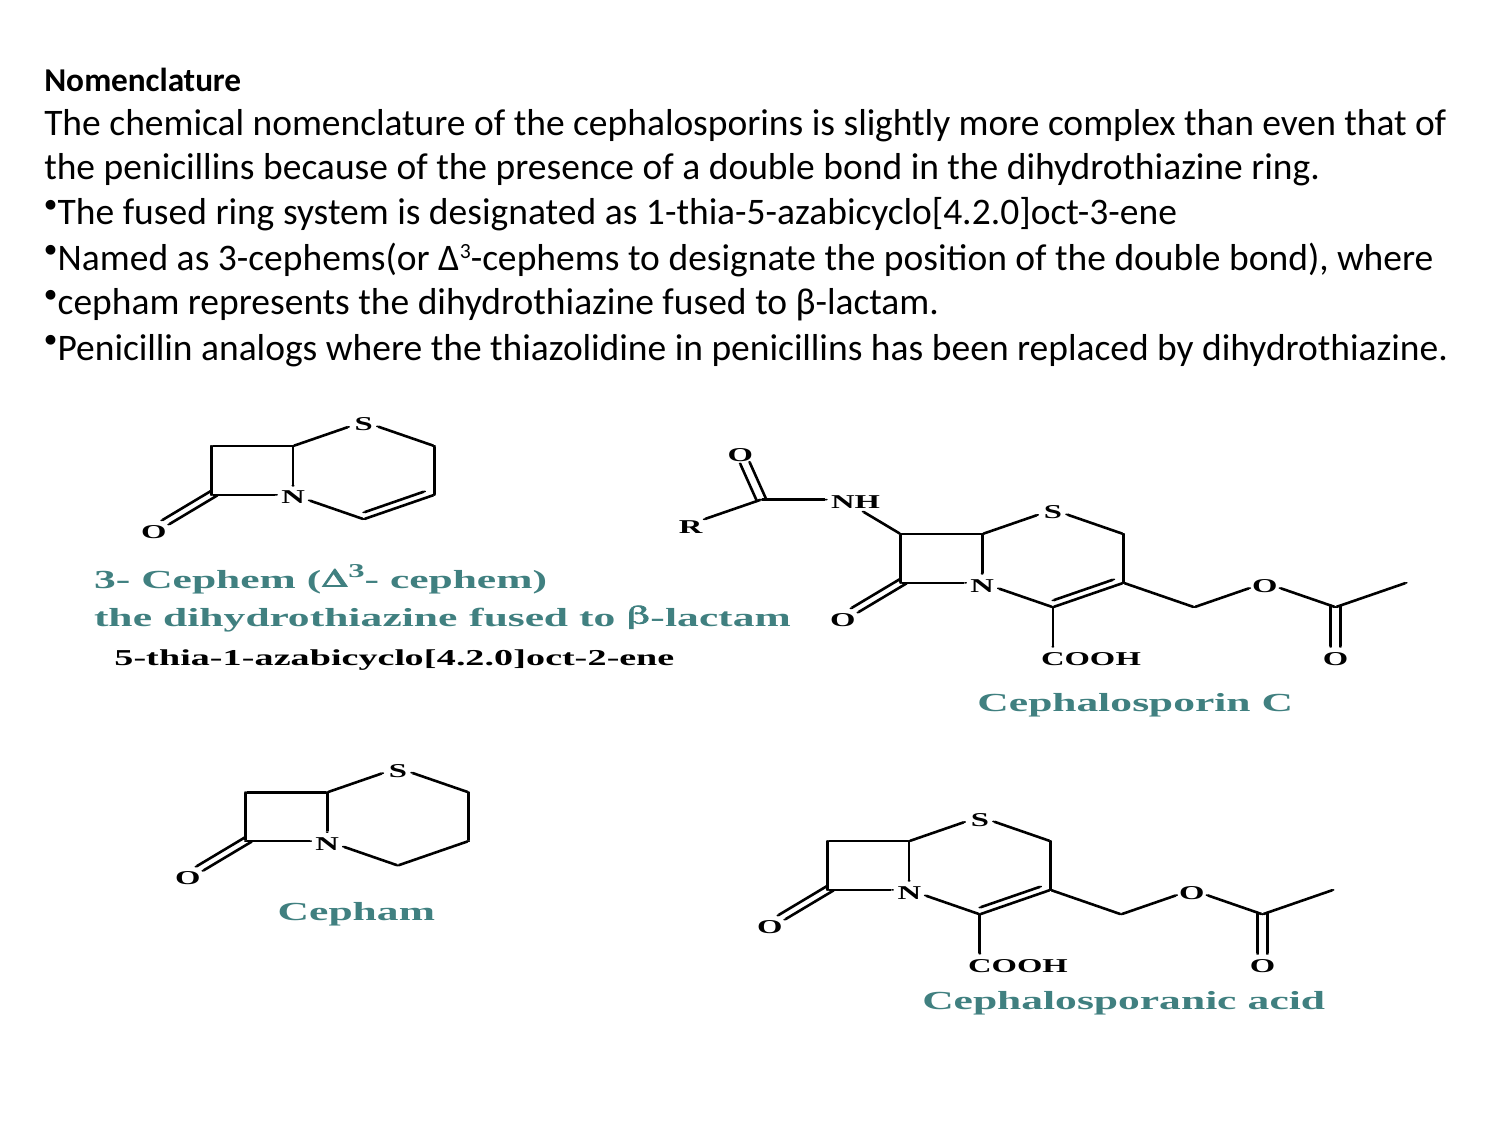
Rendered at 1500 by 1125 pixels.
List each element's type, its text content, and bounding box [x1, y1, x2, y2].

text_box Nomenclature The chemical nomenclature of the cephalosporins is slightly more complex than even that of the penicillins because of the presence of a double bond in the dihydrothiazine ring. The fused ring system is designated as 1-thia-5-azabicyclo[4.2.0]oct-3-ene Named as 3-cephems(or Δ3-cephems to designate the position of the double bond), where cepham represents the dihydrothiazine fused to β-lactam. Penicillin analogs where the thiazolidine in penicillins has been replaced by dihydrothiazine. [29, 50, 1471, 420]
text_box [88, 410, 1412, 1018]
